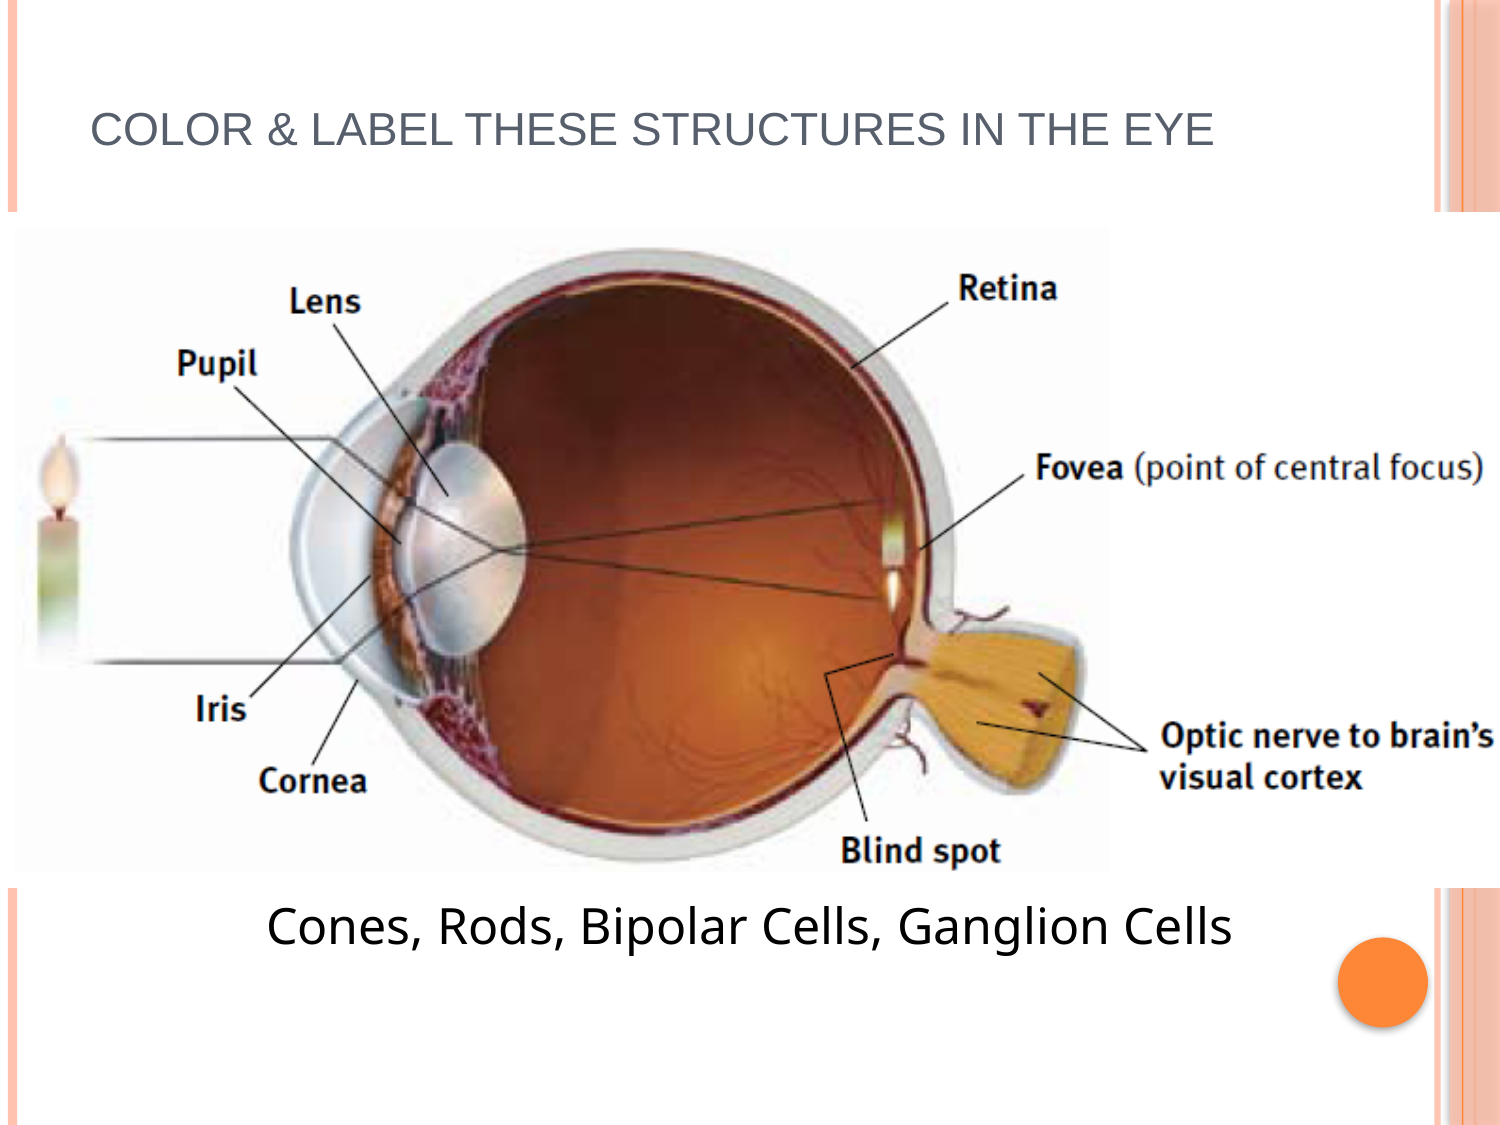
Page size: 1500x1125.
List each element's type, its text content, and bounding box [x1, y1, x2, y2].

title Color & Label These Structures in the Eye [75, 45, 1300, 163]
text_box Cones, Rods, Bipolar Cells, Ganglion Cells [0, 897, 1500, 963]
picture [0, 211, 1500, 888]
